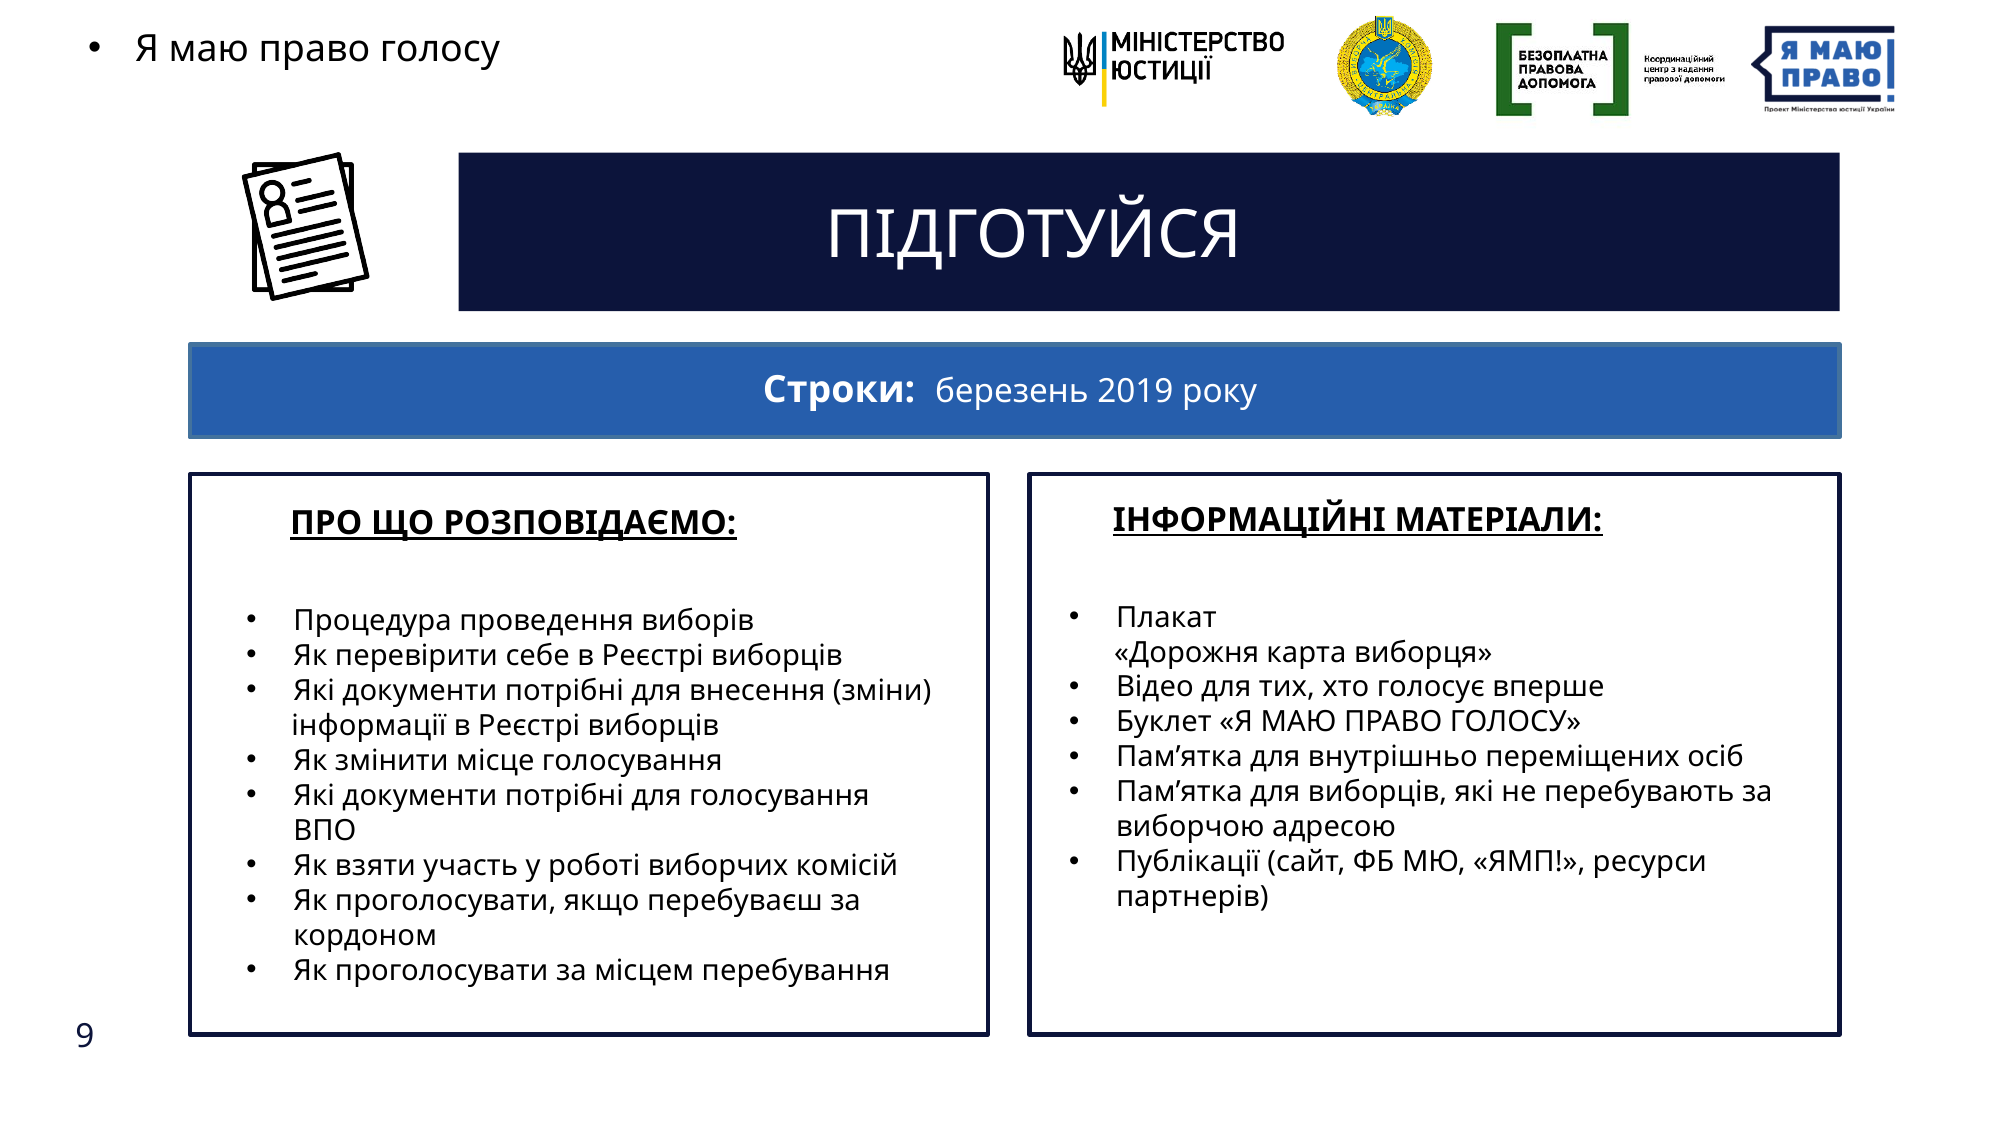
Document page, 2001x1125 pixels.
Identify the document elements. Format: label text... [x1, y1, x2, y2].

text_box [188, 342, 1842, 439]
text_box [1027, 472, 1842, 1037]
picture [231, 152, 380, 301]
text_box 9 [60, 1006, 224, 1062]
text_box Я маю право голосу [73, 16, 1047, 77]
picture [1333, 15, 1436, 118]
text_box ПІДГОТУЙСЯ [811, 183, 1488, 279]
text_box ІНФОРМАЦІЙНІ МАТЕРІАЛИ: Плакат «Дорожня карта виборця» Відео для тих, хто голосує вперше Буклет «Я МАЮ ПРАВО ГОЛОСУ» Пам’ятка для внутрішньо переміщених осіб Пам’ятка для виборців, які не перебувають за виборчою адресою Публікації (сайт, ФБ МЮ, «ЯМП!», ресурси партнерів) [1054, 470, 1881, 920]
text_box [457, 151, 1842, 313]
picture [1062, 31, 1284, 107]
picture [1751, 25, 1895, 112]
picture [1481, 5, 1735, 135]
text_box ПРО ЩО РОЗПОВІДАЄМО: Процедура проведення виборів Як перевірити себе в Реєстрі виборців Які документи потрібні для внесення (зміни) інформації в Реєстрі виборців Як змінити місце голосування Які документи потрібні для голосування ВПО Як взяти участь у роботі виборчих комісій Як проголосувати, якщо перебуваєш за кордоном Як проголосувати за місцем перебування [231, 474, 955, 994]
text_box [188, 472, 990, 1037]
text_box Строки: березень 2019 року [748, 357, 1282, 418]
